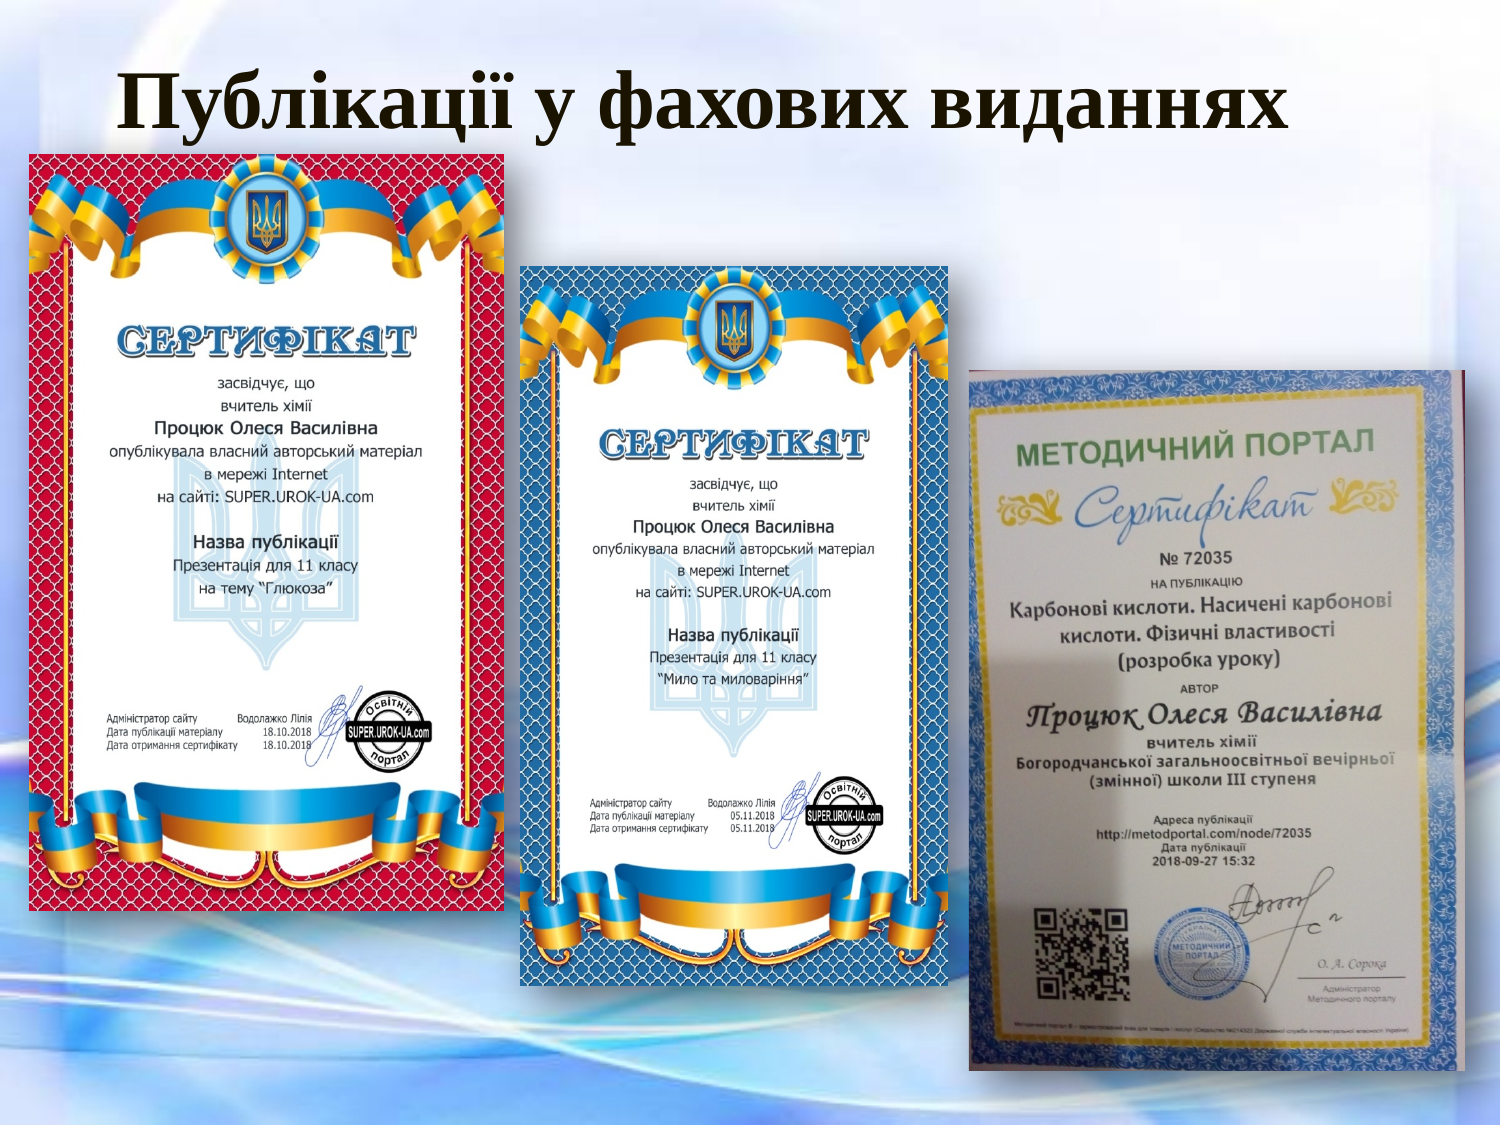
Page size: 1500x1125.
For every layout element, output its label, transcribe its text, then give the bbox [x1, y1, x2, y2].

picture [0, 0, 1500, 1125]
title Публікації у фахових виданнях [28, 30, 1379, 173]
